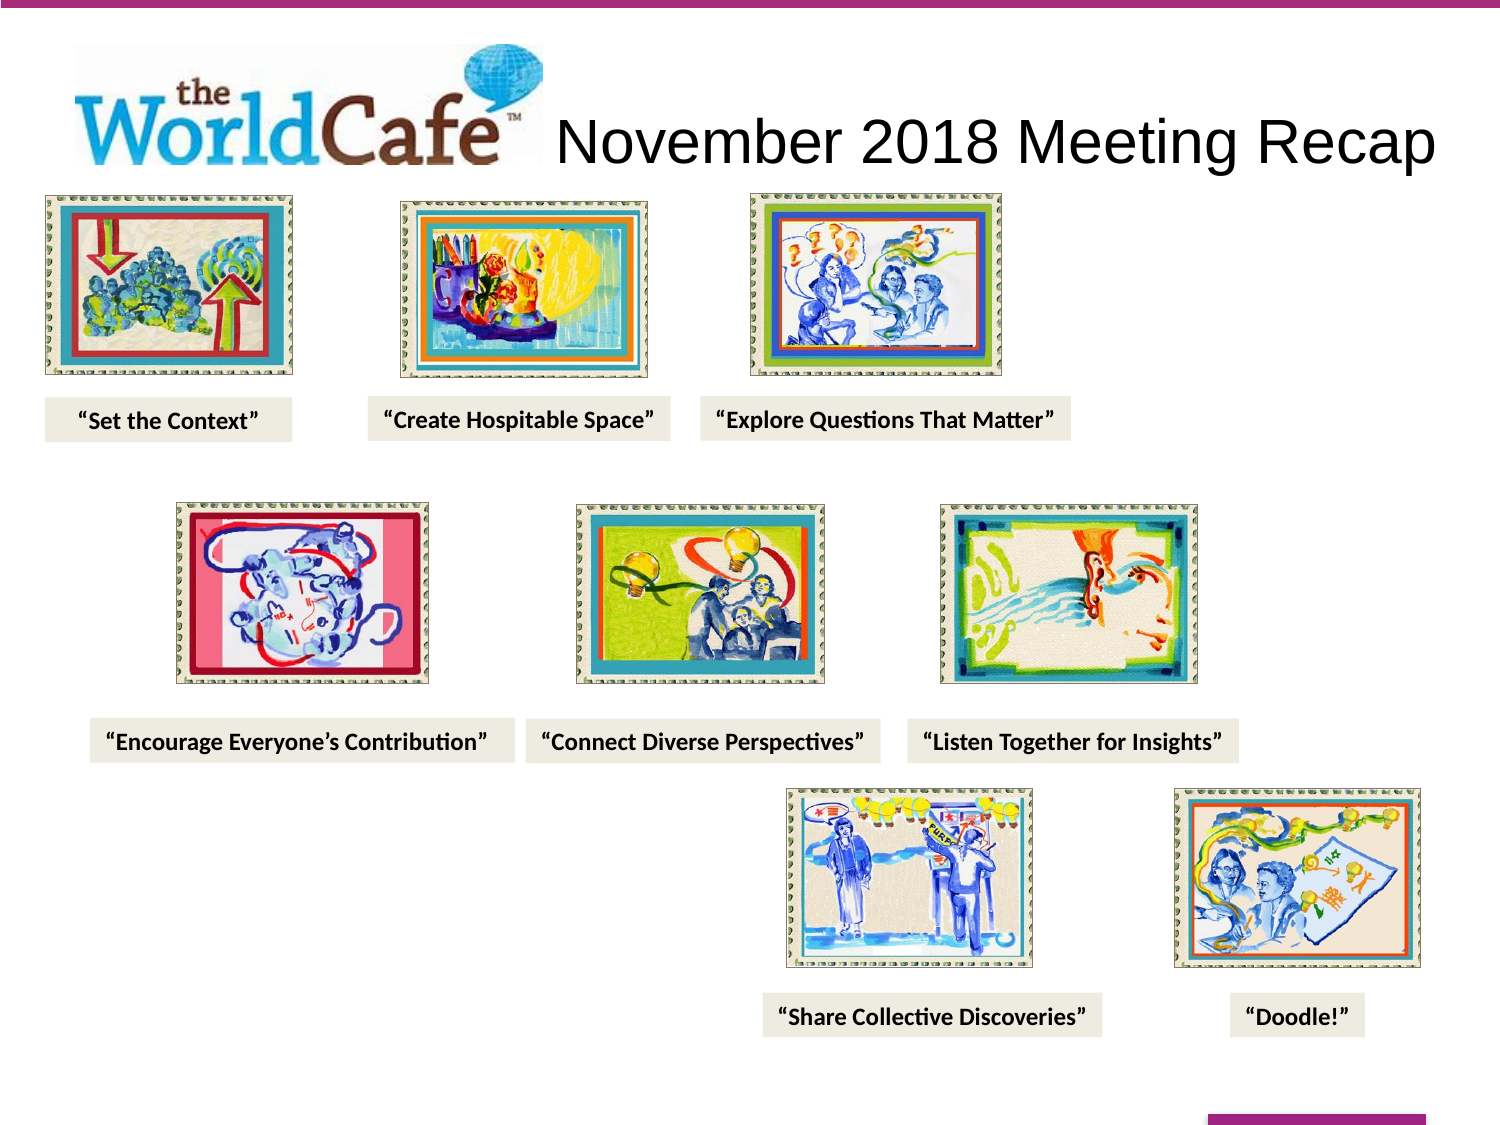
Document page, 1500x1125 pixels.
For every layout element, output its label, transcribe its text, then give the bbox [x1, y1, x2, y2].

picture [44, 194, 293, 375]
text_box “Share Collective Discoveries” [762, 992, 1103, 1038]
picture [1173, 788, 1421, 968]
picture [74, 44, 543, 165]
picture [0, 0, 1500, 8]
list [400, 200, 649, 378]
text_box “Doodle!” [1230, 992, 1365, 1038]
picture [786, 788, 1033, 968]
text_box “Create Hospitable Space” [367, 396, 671, 441]
picture [576, 504, 825, 684]
text_box “Encourage Everyone’s Contribution” [90, 717, 515, 763]
picture [749, 193, 1002, 376]
text_box “Explore Questions That Matter” [700, 396, 1071, 441]
text_box “Listen Together for Insights” [907, 718, 1239, 764]
text_box “Set the Context” [45, 397, 293, 443]
title November 2018 Meeting Recap [75, 45, 1470, 233]
picture [940, 504, 1198, 684]
picture [176, 501, 429, 685]
text_box “Connect Diverse Perspectives” [525, 718, 881, 764]
